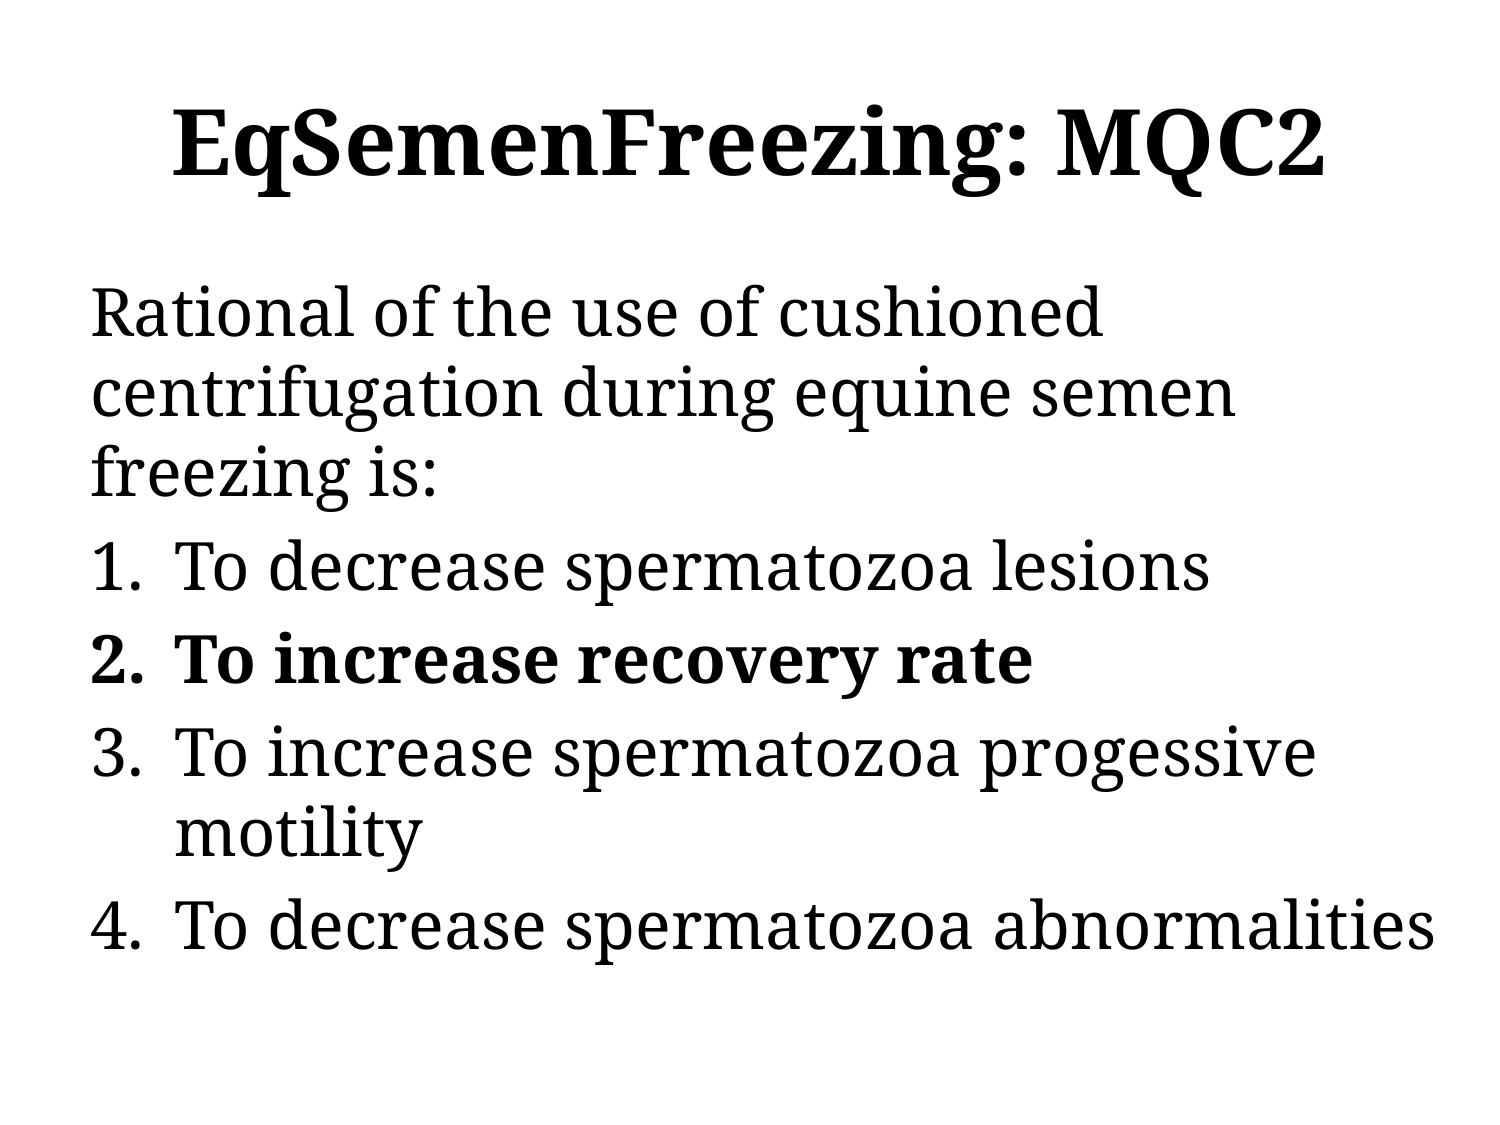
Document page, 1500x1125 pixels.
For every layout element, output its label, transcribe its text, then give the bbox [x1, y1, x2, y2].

title EqSemenFreezing: MQC2 [75, 45, 1425, 233]
list Rational of the use of cushioned centrifugation during equine semen freezing is: To decrease spermatozoa lesions To increase recovery rate To increase spermatozoa progessive motility To decrease spermatozoa abnormalities [75, 262, 1463, 1005]
